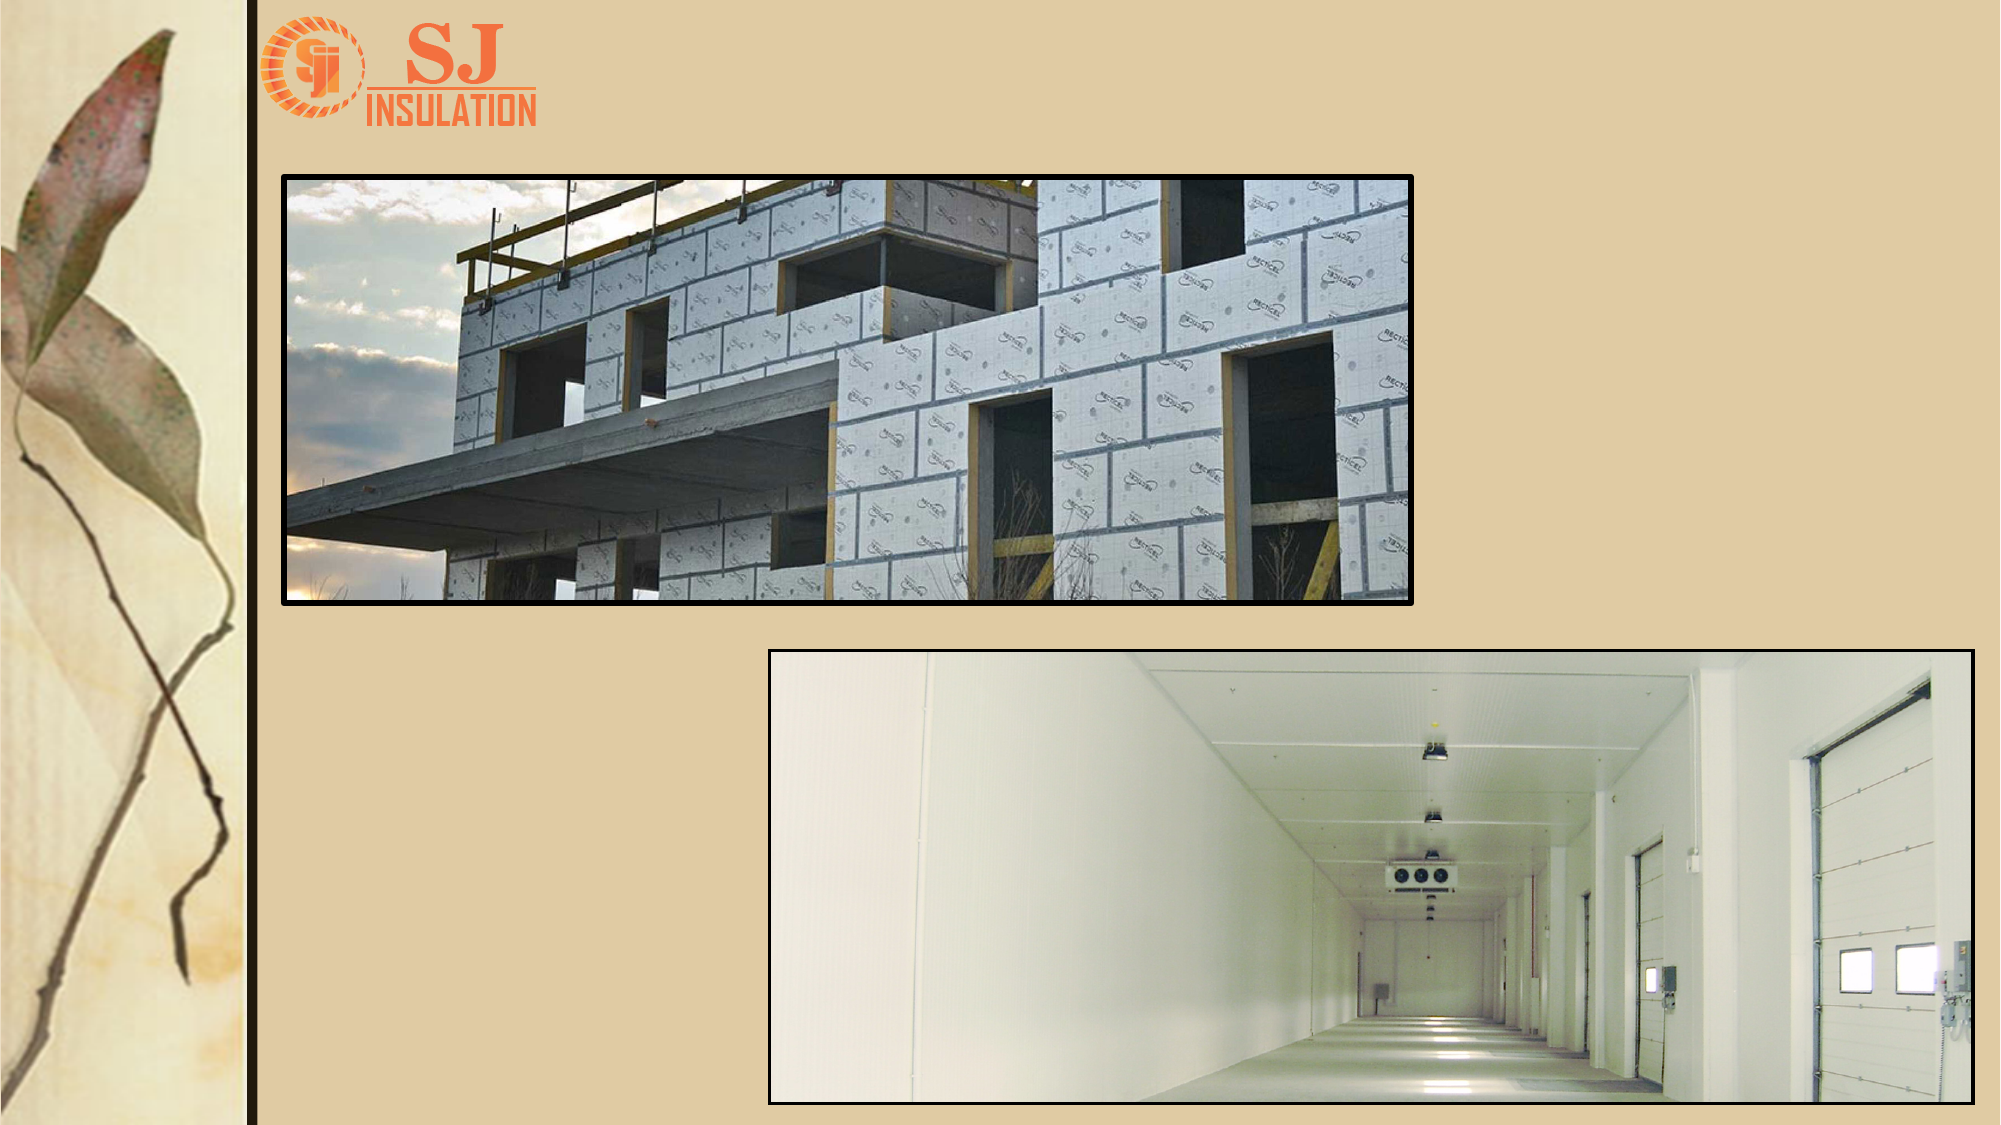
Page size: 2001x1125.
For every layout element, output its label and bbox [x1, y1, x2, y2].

picture [257, 13, 556, 129]
picture [287, 179, 1408, 601]
picture [771, 651, 1972, 1102]
picture [1, 0, 247, 1125]
